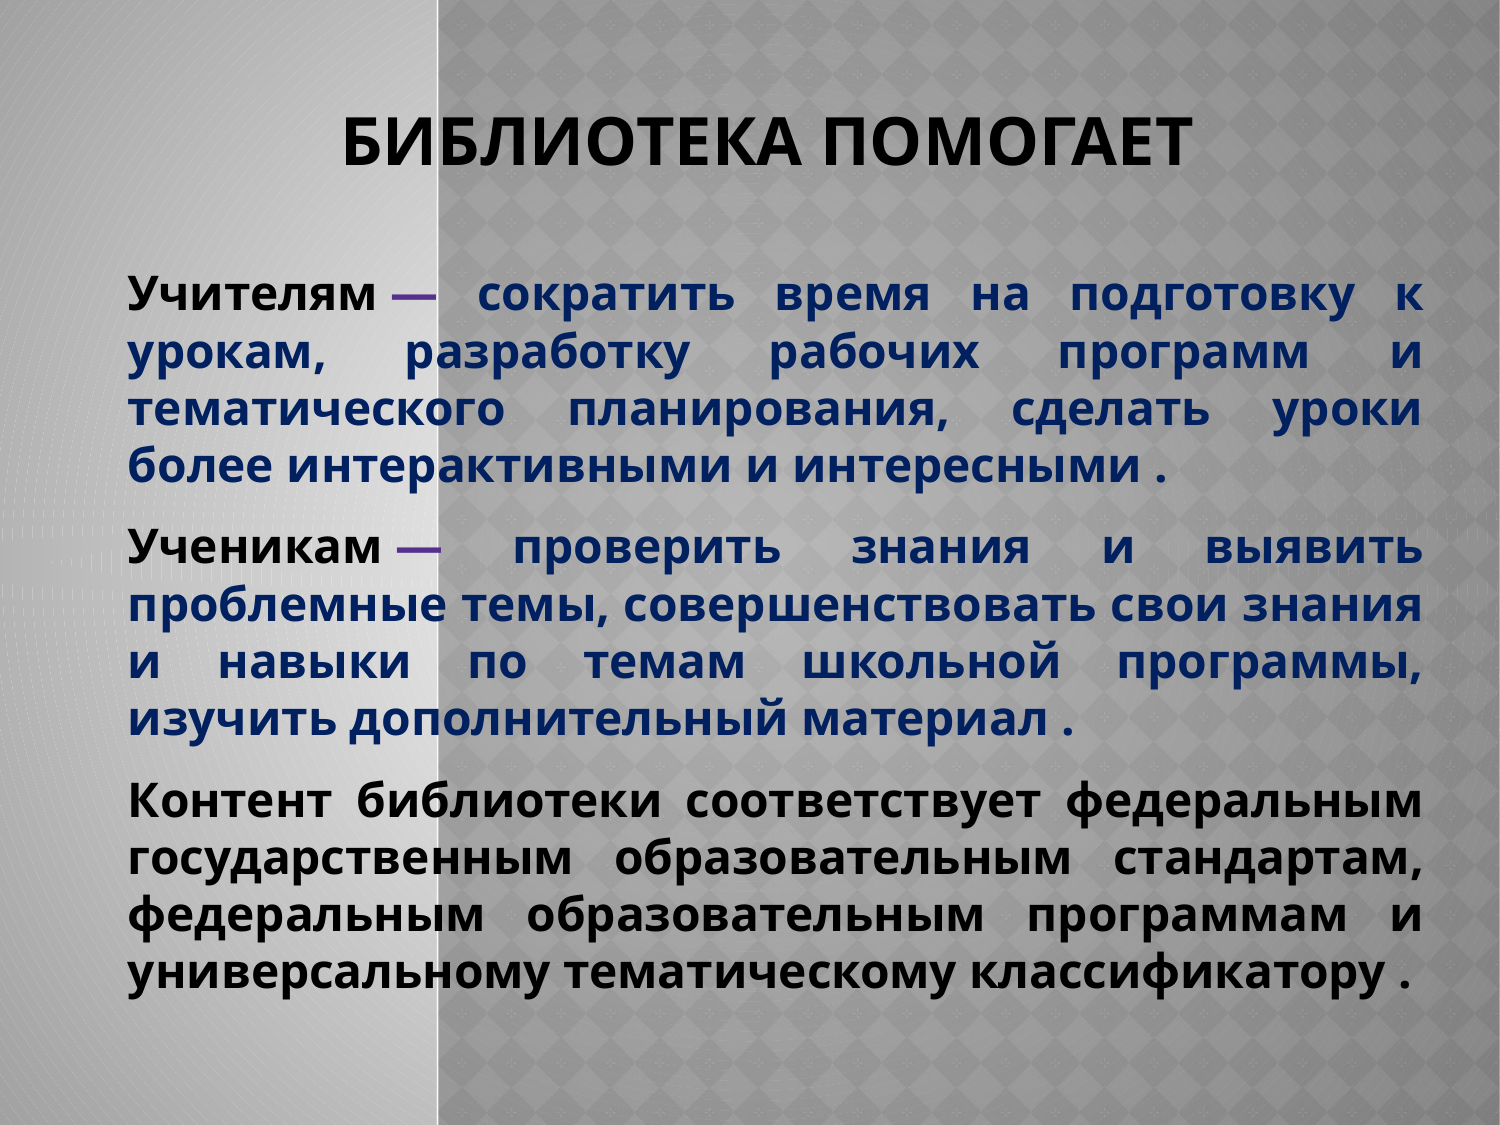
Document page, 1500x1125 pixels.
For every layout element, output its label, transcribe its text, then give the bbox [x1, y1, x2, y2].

title БИБЛИОТЕКА ПОМОГАЕТ [75, 44, 1425, 233]
list Учителям — сократить время на подготовку к урокам, разработку рабочих программ и тематического планирования, сделать уроки более интерактивными и интересными . Ученикам — проверить знания и выявить проблемные темы, совершенствовать свои знания и навыки по темам школьной программы, изучить дополнительный материал . Контент библиотеки соответствует федеральным государственным образовательным стандартам, федеральным образовательным программам и универсальному тематическому классификатору . [75, 263, 1425, 1024]
